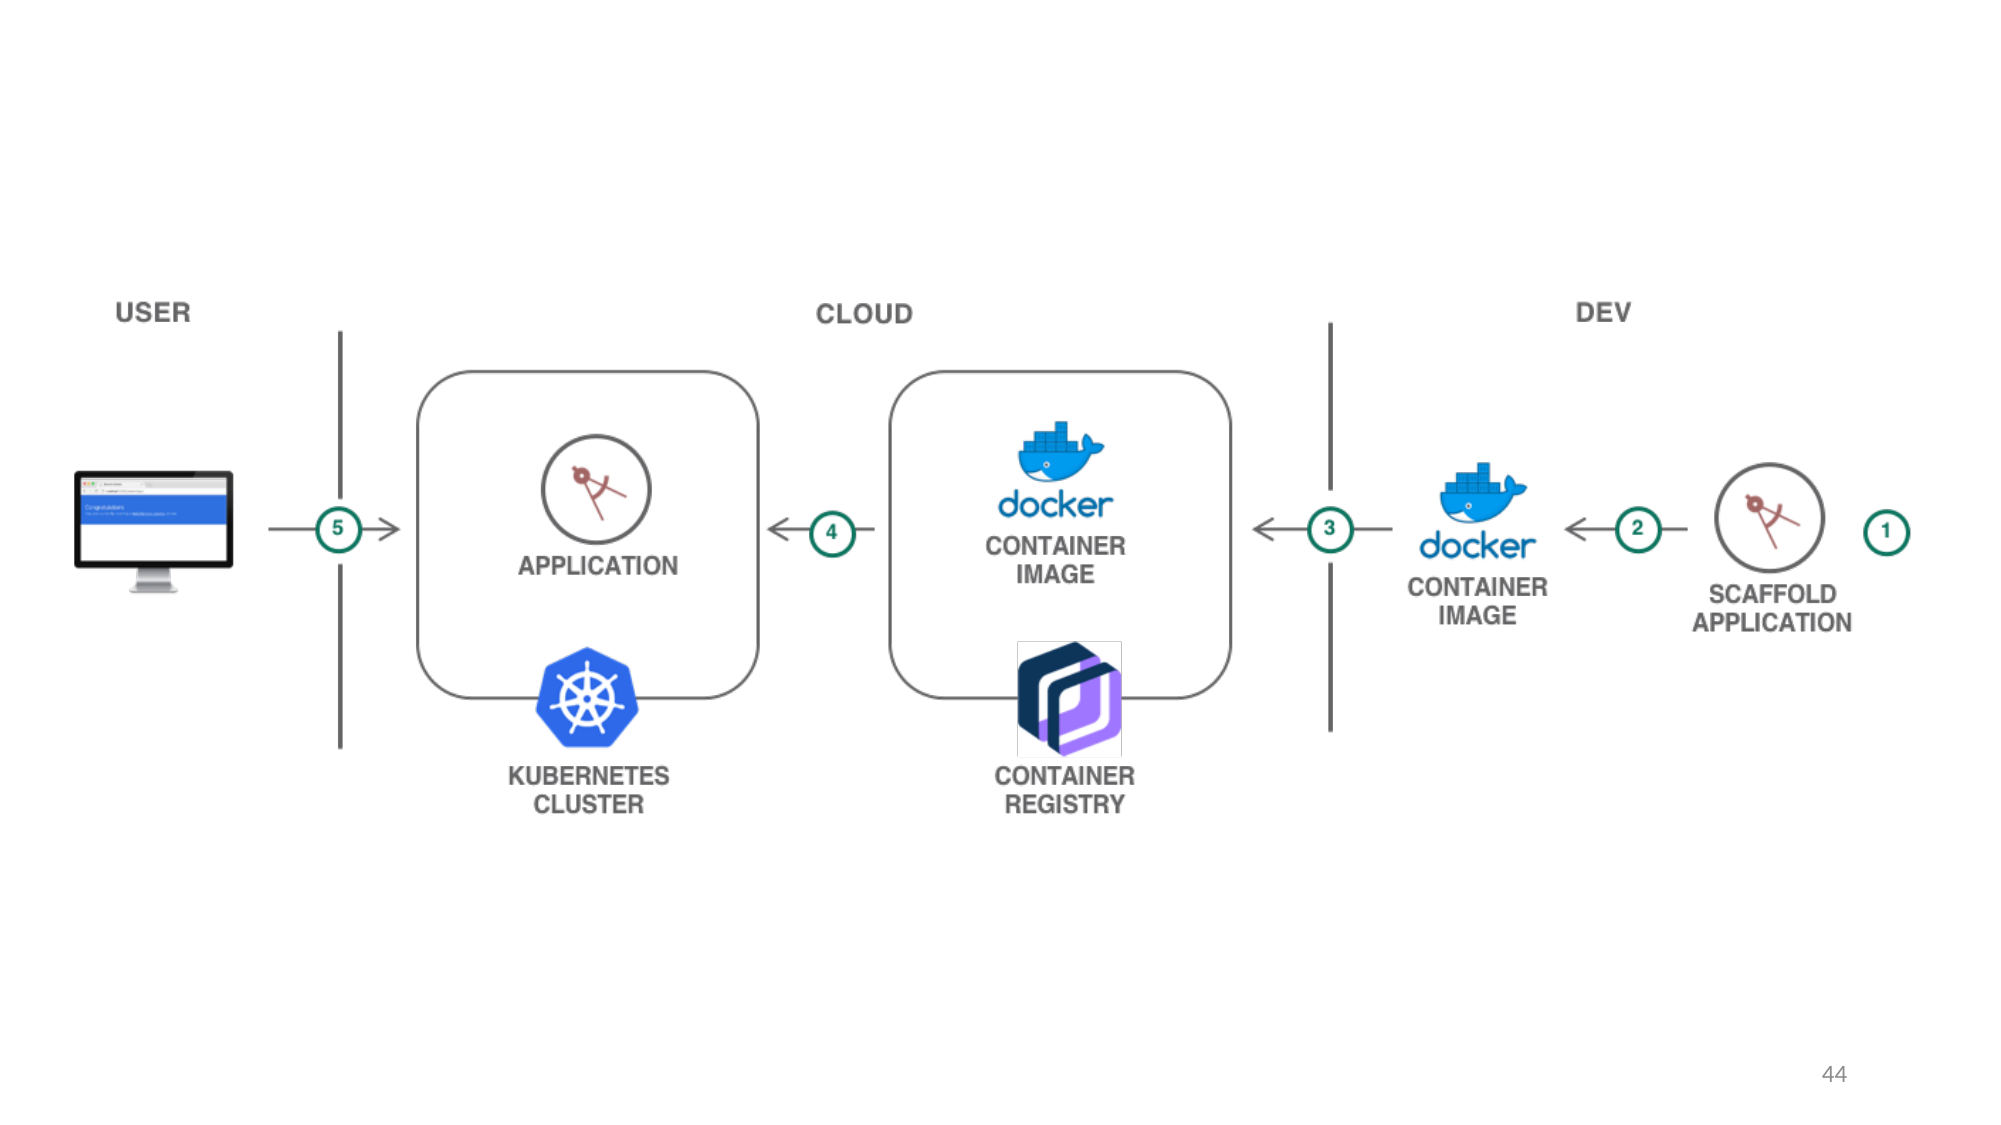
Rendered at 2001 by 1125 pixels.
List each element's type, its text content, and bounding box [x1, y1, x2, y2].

slide_number 44 [1412, 1042, 1863, 1103]
picture [56, 268, 1936, 836]
